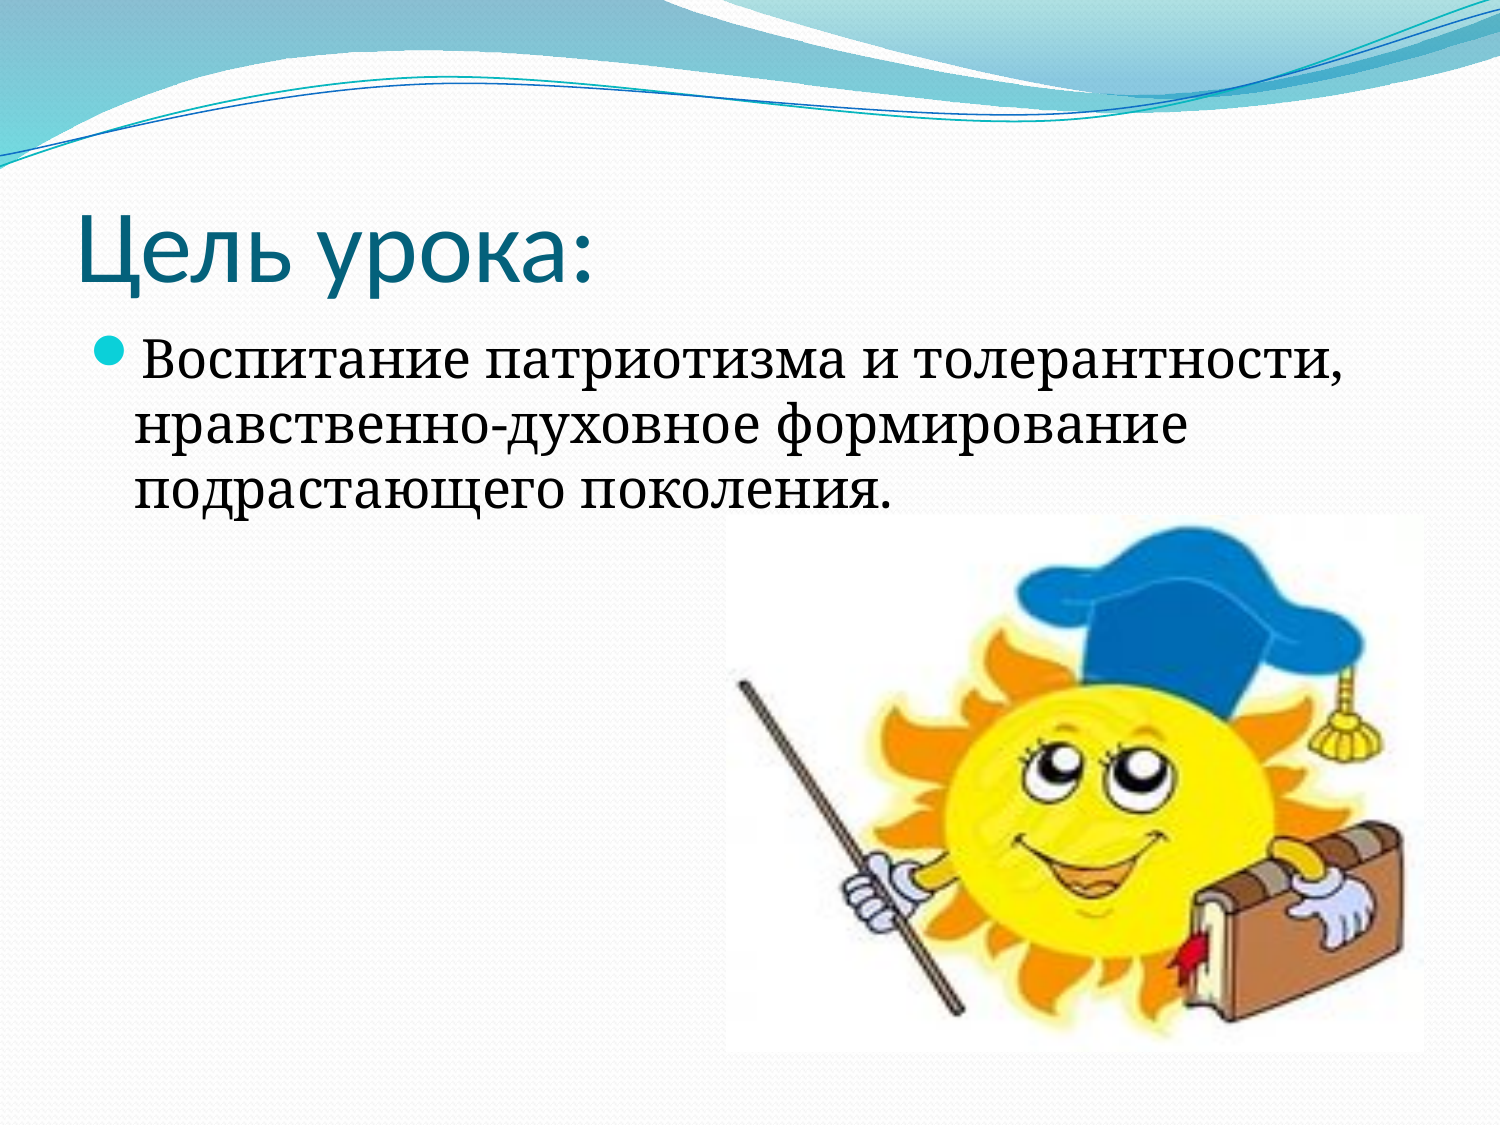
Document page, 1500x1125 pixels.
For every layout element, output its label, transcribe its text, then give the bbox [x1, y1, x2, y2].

picture [726, 514, 1424, 1053]
title Цель урока: [75, 115, 1425, 303]
list Воспитание патриотизма и толерантности, нравственно-духовное формирование подрастающего поколения. [75, 317, 1425, 610]
